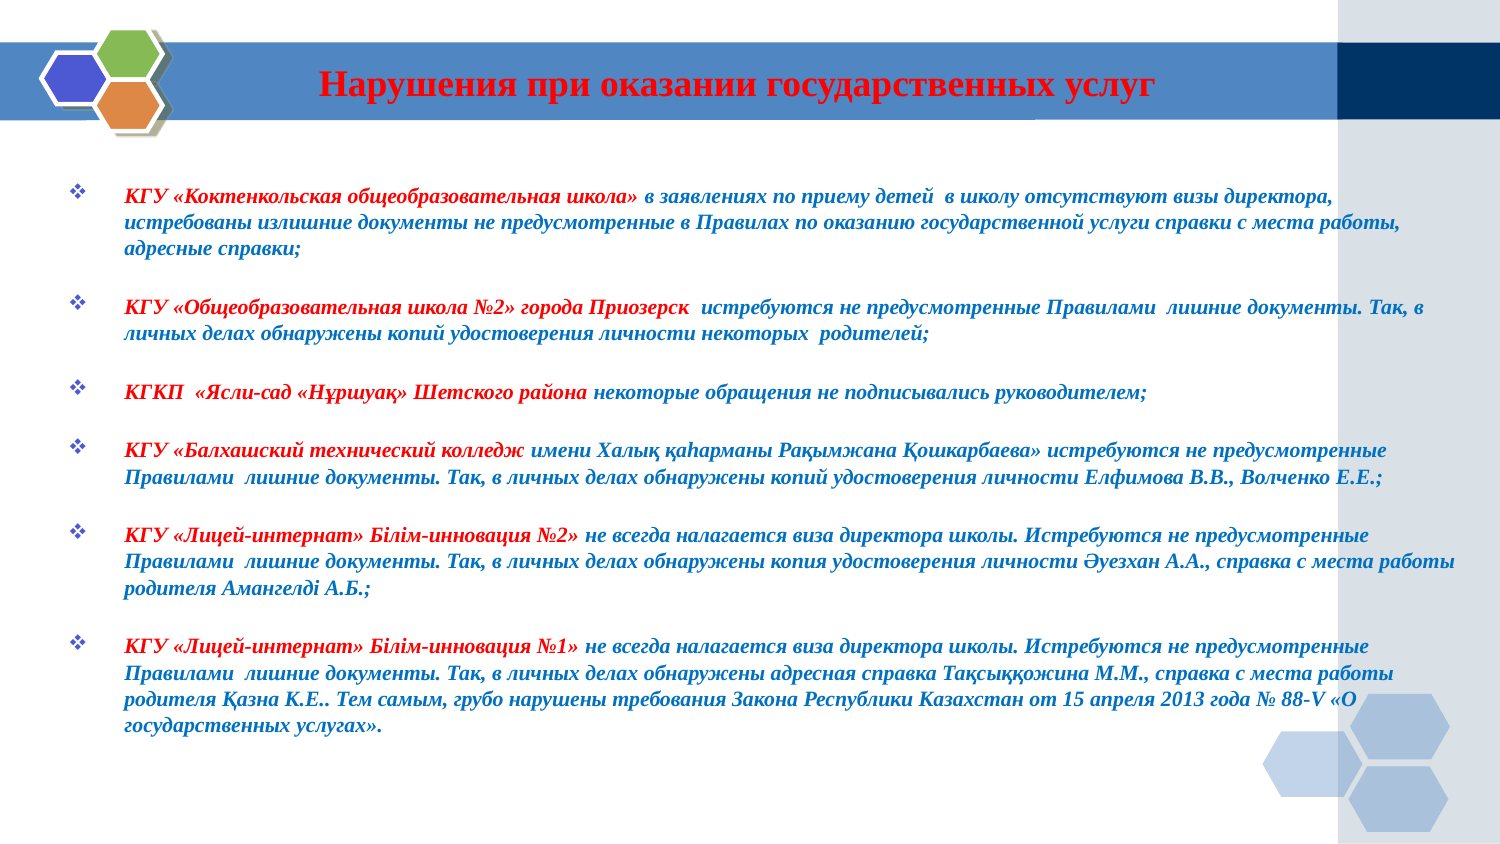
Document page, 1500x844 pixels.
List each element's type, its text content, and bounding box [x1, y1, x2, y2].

title Нарушения при оказании государственных услуг [187, 46, 1288, 117]
list КГУ «Коктенкольская общеобразовательная школа» в заявлениях по приему детей в школу отсутствуют визы директора, истребованы излишние документы не предусмотренные в Правилах по оказанию государственной услуги справки с места работы, адресные справки; КГУ «Общеобразовательная школа №2» города Приозерск истребуются не предусмотренные Правилами лишние документы. Так, в личных делах обнаружены копий удостоверения личности некоторых родителей; КГКП «Ясли-сад «Нұршуақ» Шетского района некоторые обращения не подписывались руководителем; КГУ «Балхашский технический колледж имени Халық қаһарманы Рақымжана Қошкарбаева» истребуются не предусмотренные Правилами лишние документы. Так, в личных делах обнаружены копий удостоверения личности Елфимова В.В., Волченко Е.Е.; КГУ «Лицей-интернат» Білім-инновация №2» не всегда налагается виза директора школы. Истребуются не предусмотренные Правилами лишние документы. Так, в личных делах обнаружены копия удостоверения личности Әуезхан А.А., справка с места работы родителя Амангелді А.Б.; КГУ «Лицей-интернат» Білім-инновация №1» не всегда налагается виза директора школы. Истребуются не предусмотренные Правилами лишние документы. Так, в личных делах обнаружены адресная справка Тақсыққожина М.М., справка с места работы родителя Қазна К.Е.. Тем самым, грубо нарушены требования Закона Республики Казахстан от 15 апреля 2013 года № 88-V «О государственных услугах». [53, 173, 1483, 779]
